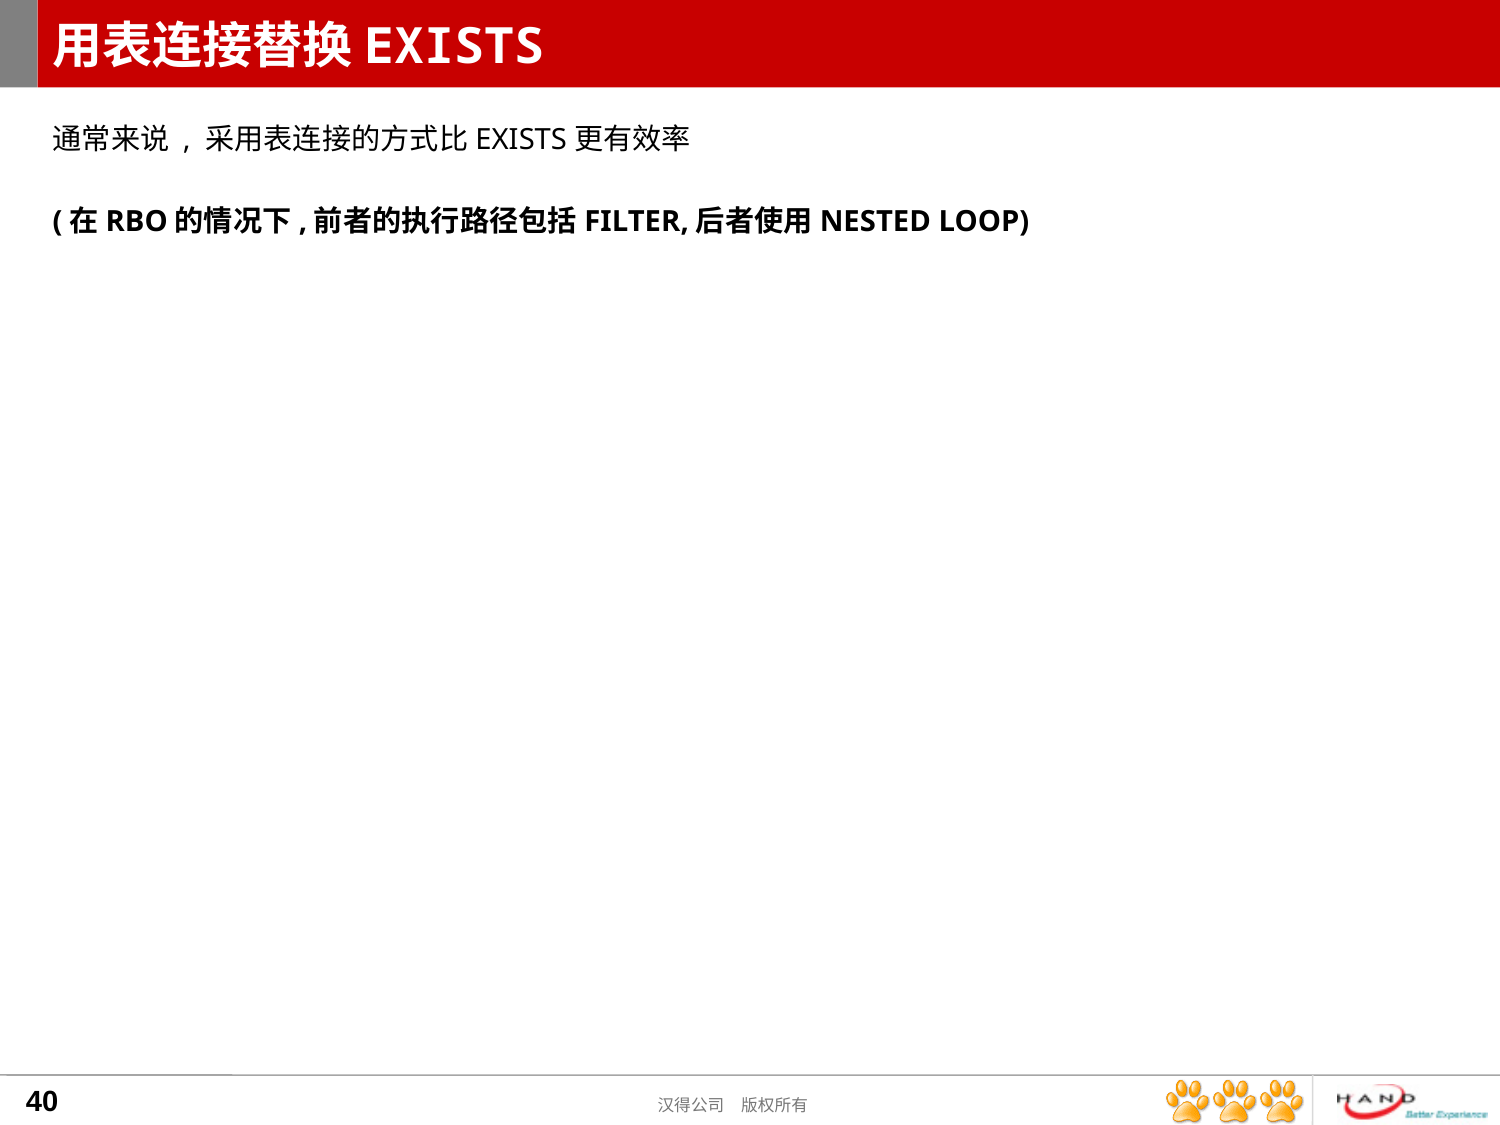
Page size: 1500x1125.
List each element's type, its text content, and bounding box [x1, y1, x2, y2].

title 用表连接替换EXISTS [37, 0, 1500, 88]
picture [1163, 1077, 1305, 1125]
slide_number 40 [5, 1074, 94, 1125]
picture [1337, 1084, 1488, 1125]
list 通常来说 , 采用表连接的方式比EXISTS更有效率 (在RBO的情况下,前者的执行路径包括FILTER,后者使用NESTED LOOP) [37, 112, 1466, 1065]
